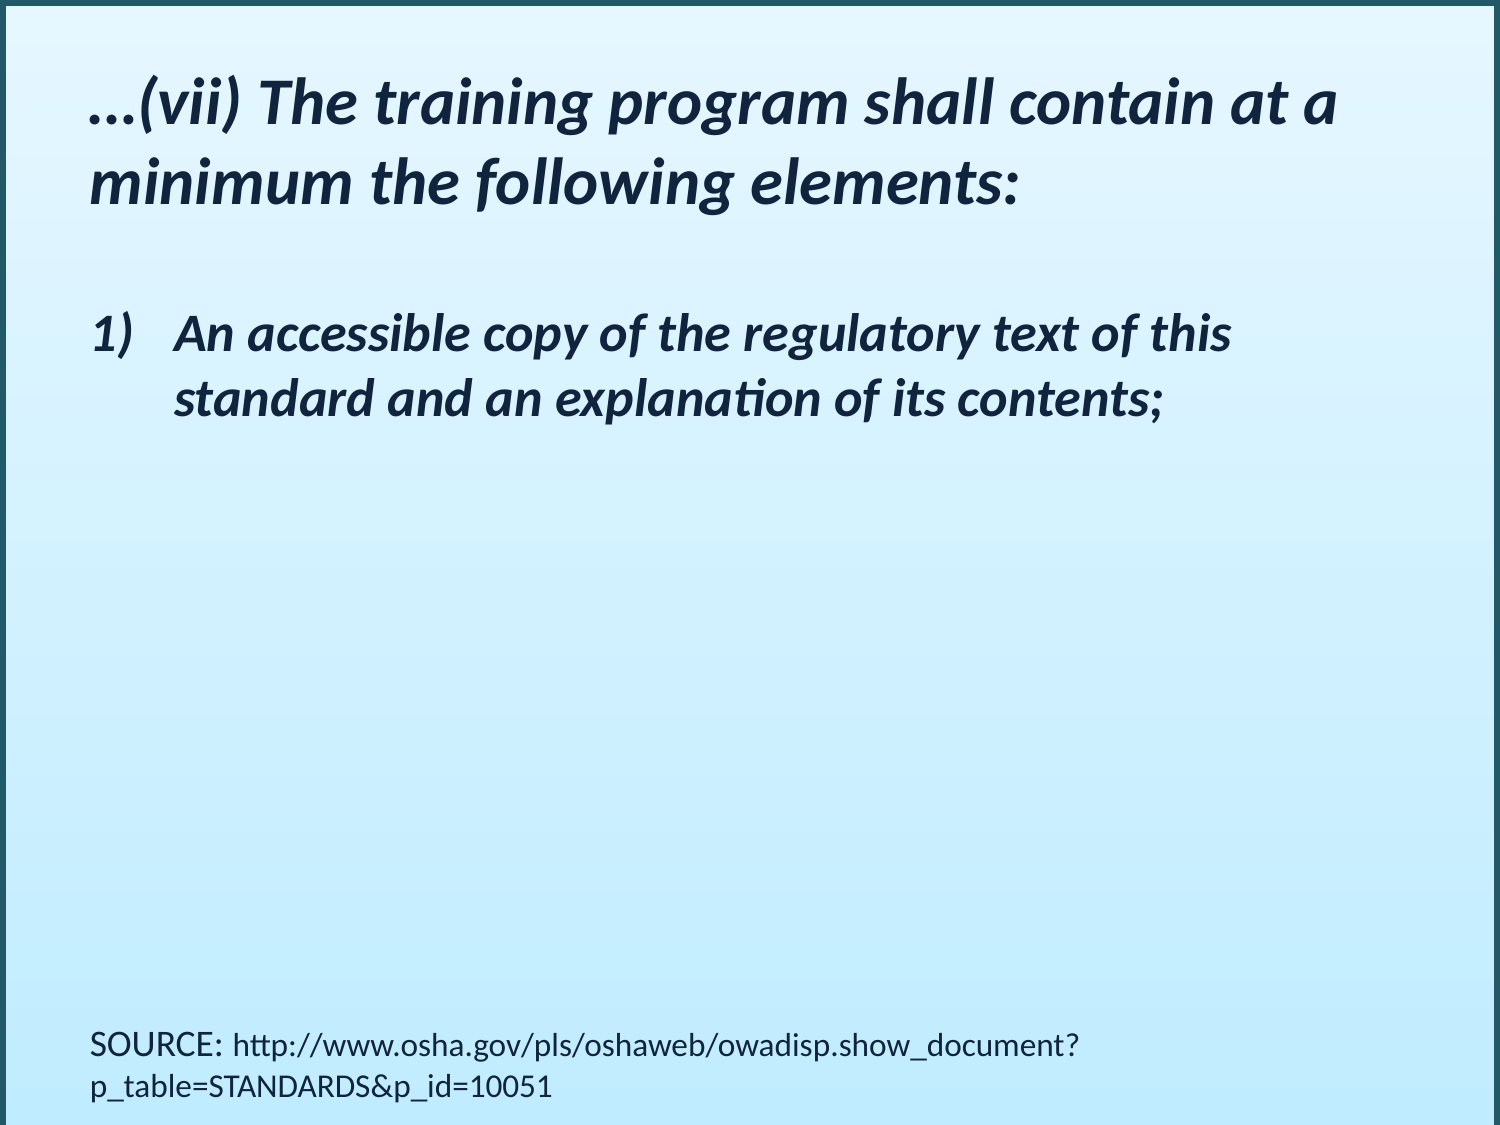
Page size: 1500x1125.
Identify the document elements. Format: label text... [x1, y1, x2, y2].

text_box [0, 0, 1500, 1125]
text_box SOURCE: http://www.osha.gov/pls/oshaweb/owadisp.show_document?p_table=STANDARDS&p_id=10051 [75, 1011, 1450, 1112]
text_box …(vii) The training program shall contain at a minimum the following elements: An accessible copy of the regulatory text of this standard and an explanation of its contents; [74, 49, 1425, 1005]
